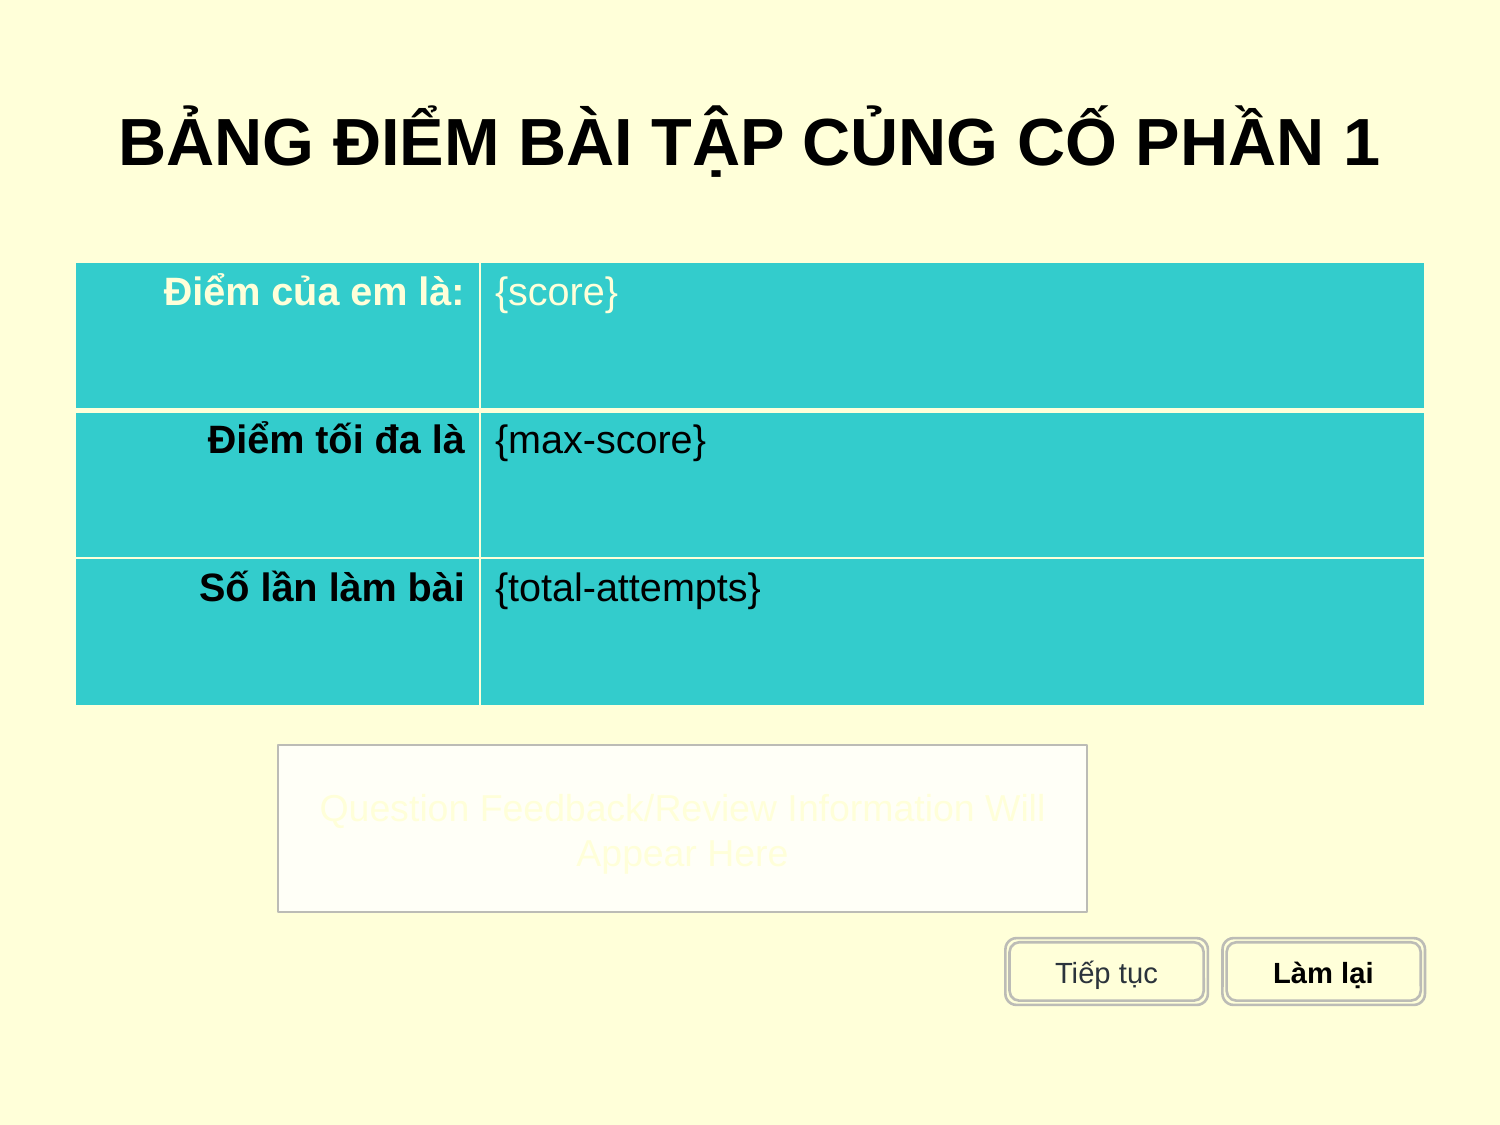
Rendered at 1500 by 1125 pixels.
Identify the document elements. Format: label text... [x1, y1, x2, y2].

table_cell {total-attempts} [481, 559, 1424, 705]
text_box Question Feedback/Review Information Will Appear Here [275, 743, 1089, 914]
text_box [1222, 937, 1426, 1006]
title BẢNG ĐIỂM BÀI TẬP CỦNG CỐ PHẦN 1 [75, 45, 1425, 233]
table_cell Điểm tối đa là [76, 413, 479, 557]
table_cell Số lần làm bài [76, 559, 479, 705]
table_header Điểm của em là: [76, 263, 479, 408]
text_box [1005, 937, 1209, 1006]
table_header {score} [481, 263, 1424, 408]
table_cell {max-score} [481, 413, 1424, 557]
